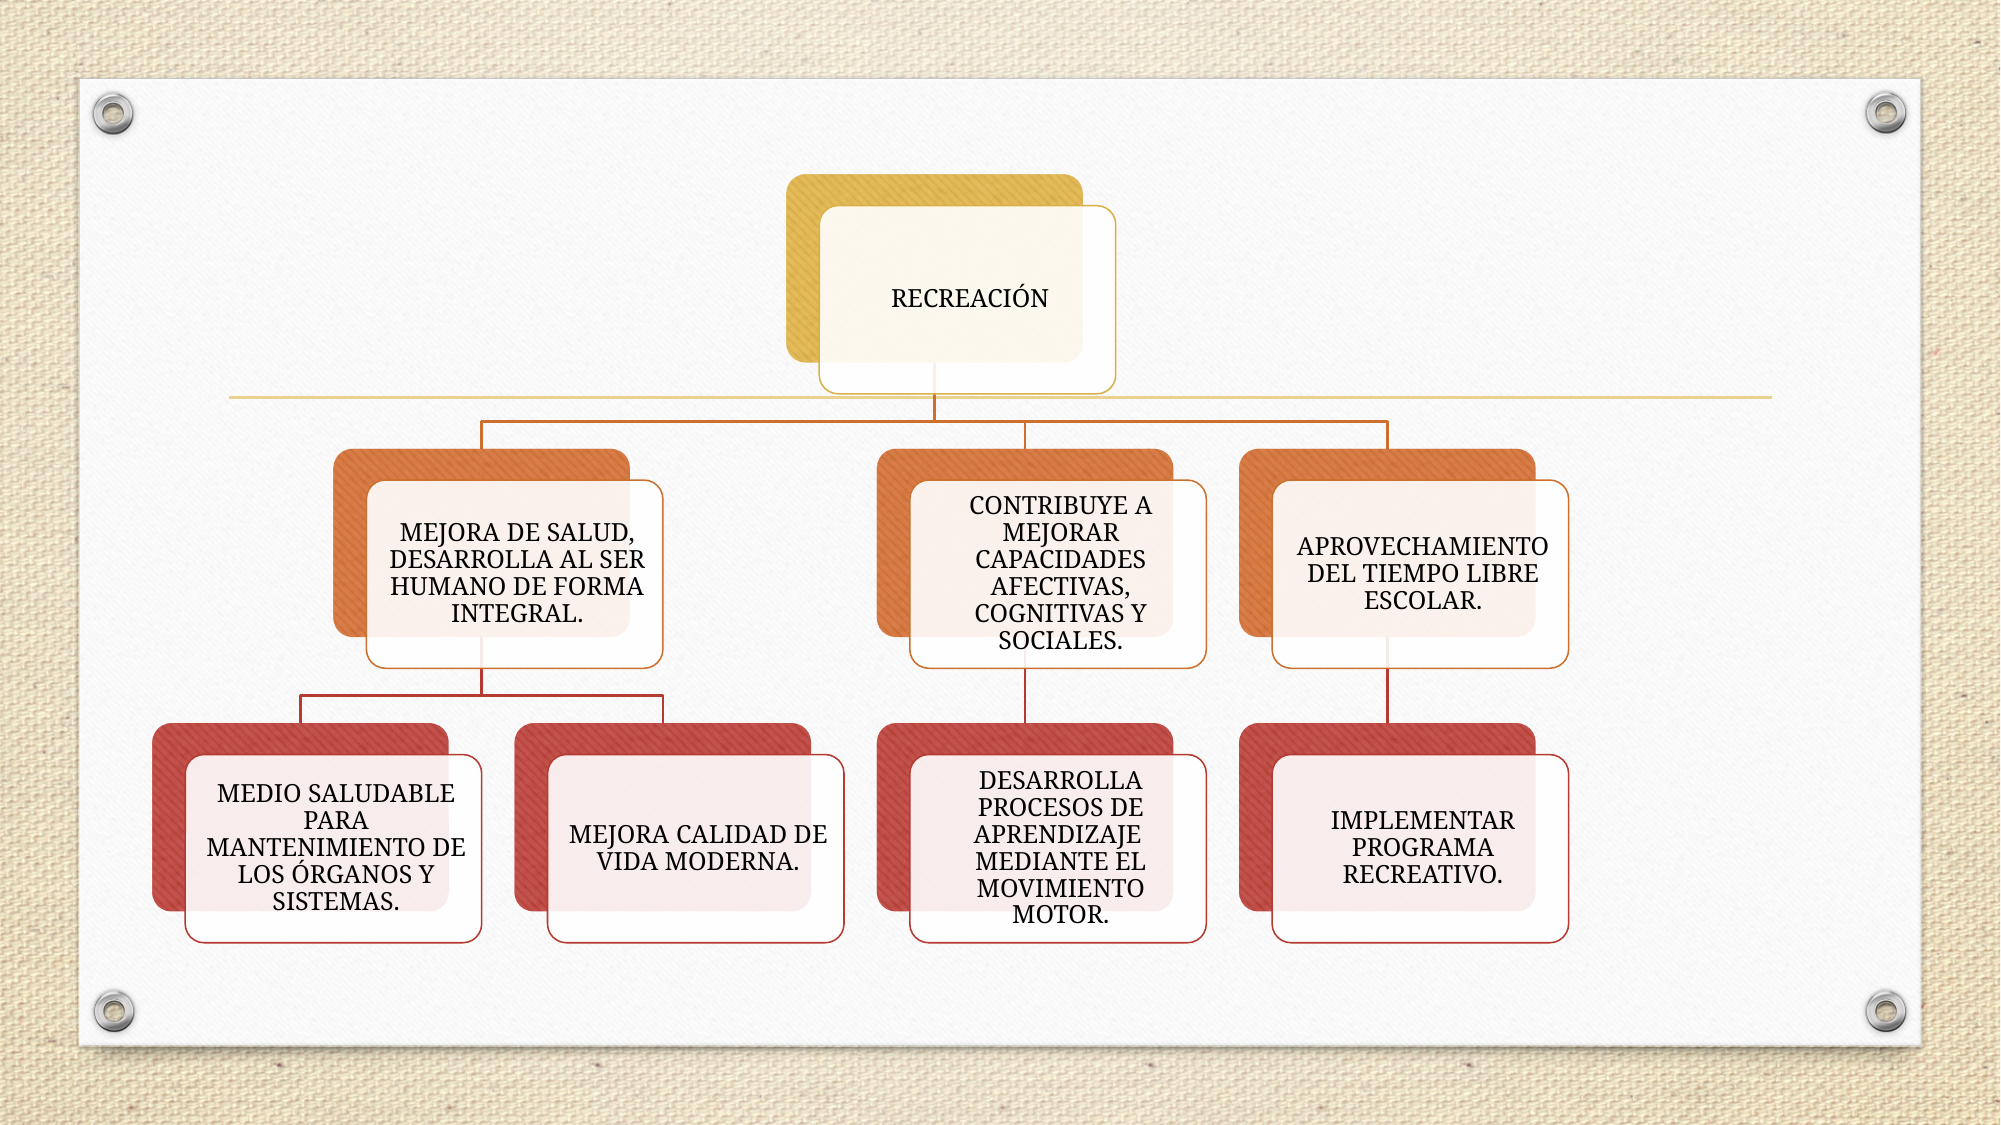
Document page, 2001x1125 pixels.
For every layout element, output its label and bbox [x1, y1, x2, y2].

picture [0, 0, 2001, 1125]
text_box [151, 151, 1570, 966]
